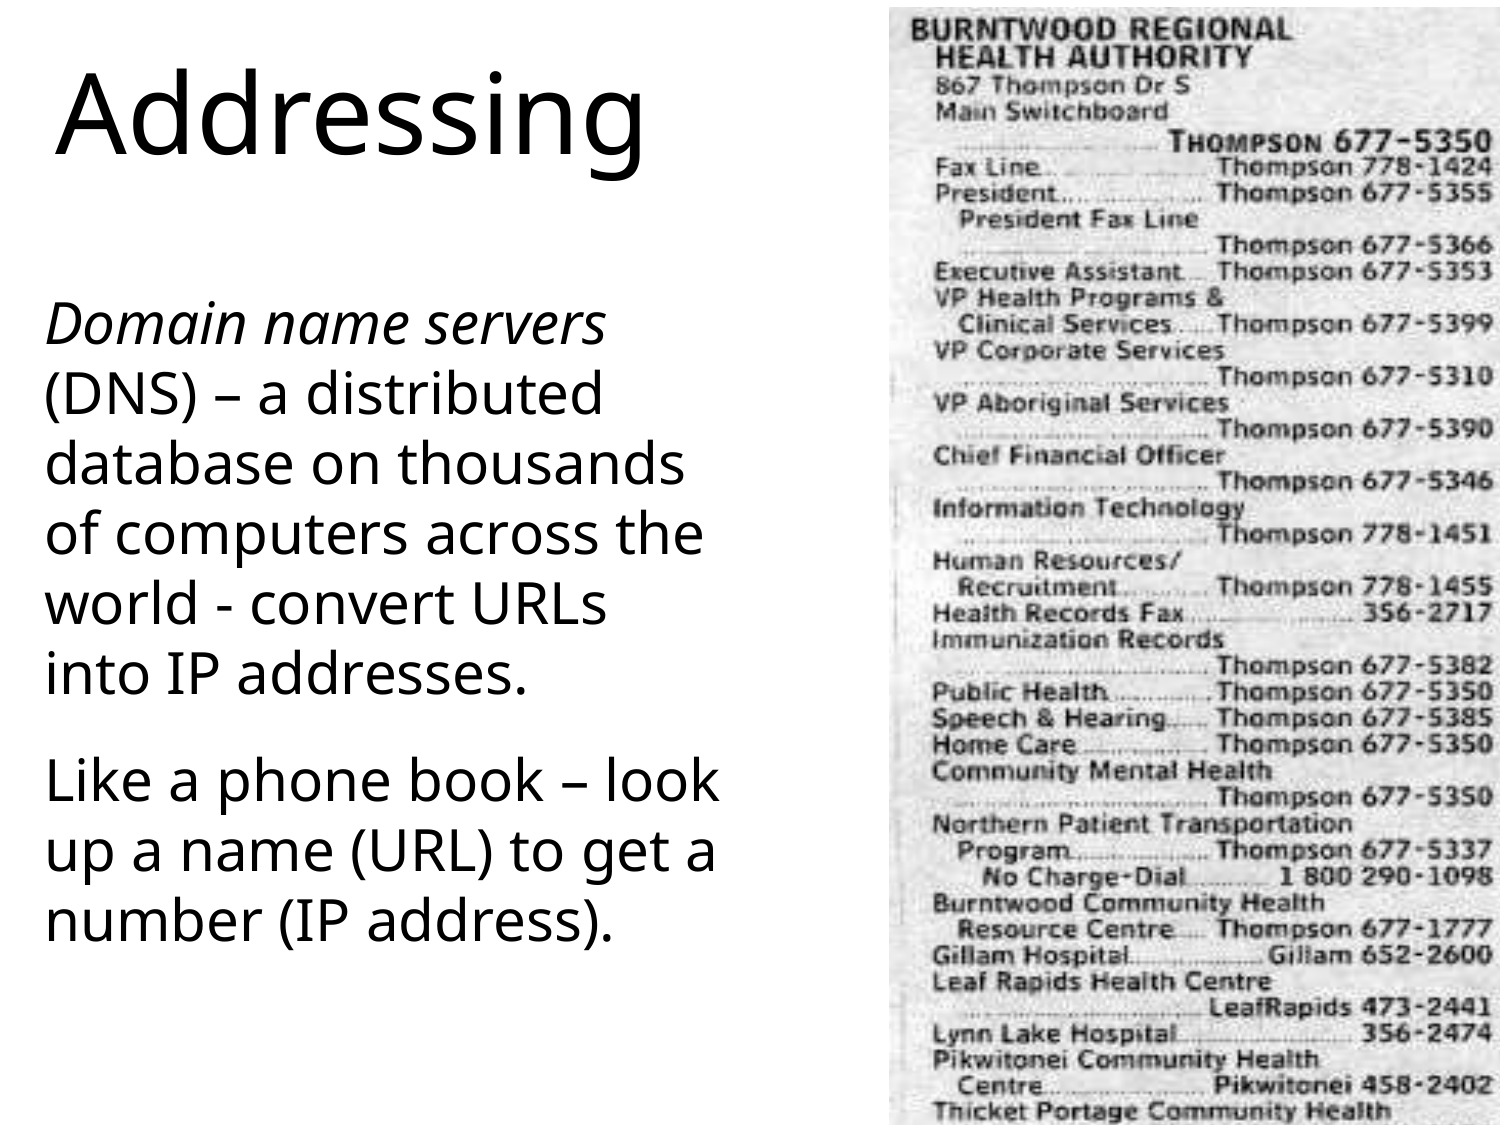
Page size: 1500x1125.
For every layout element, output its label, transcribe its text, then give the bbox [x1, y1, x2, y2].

text_box Domain name servers (DNS) – a distributed database on thousands of computers across the world - convert URLs into IP addresses. Like a phone book – look up a name (URL) to get a number (IP address). [29, 278, 739, 961]
picture [889, 6, 1500, 1125]
text_box Addressing [41, 34, 884, 185]
